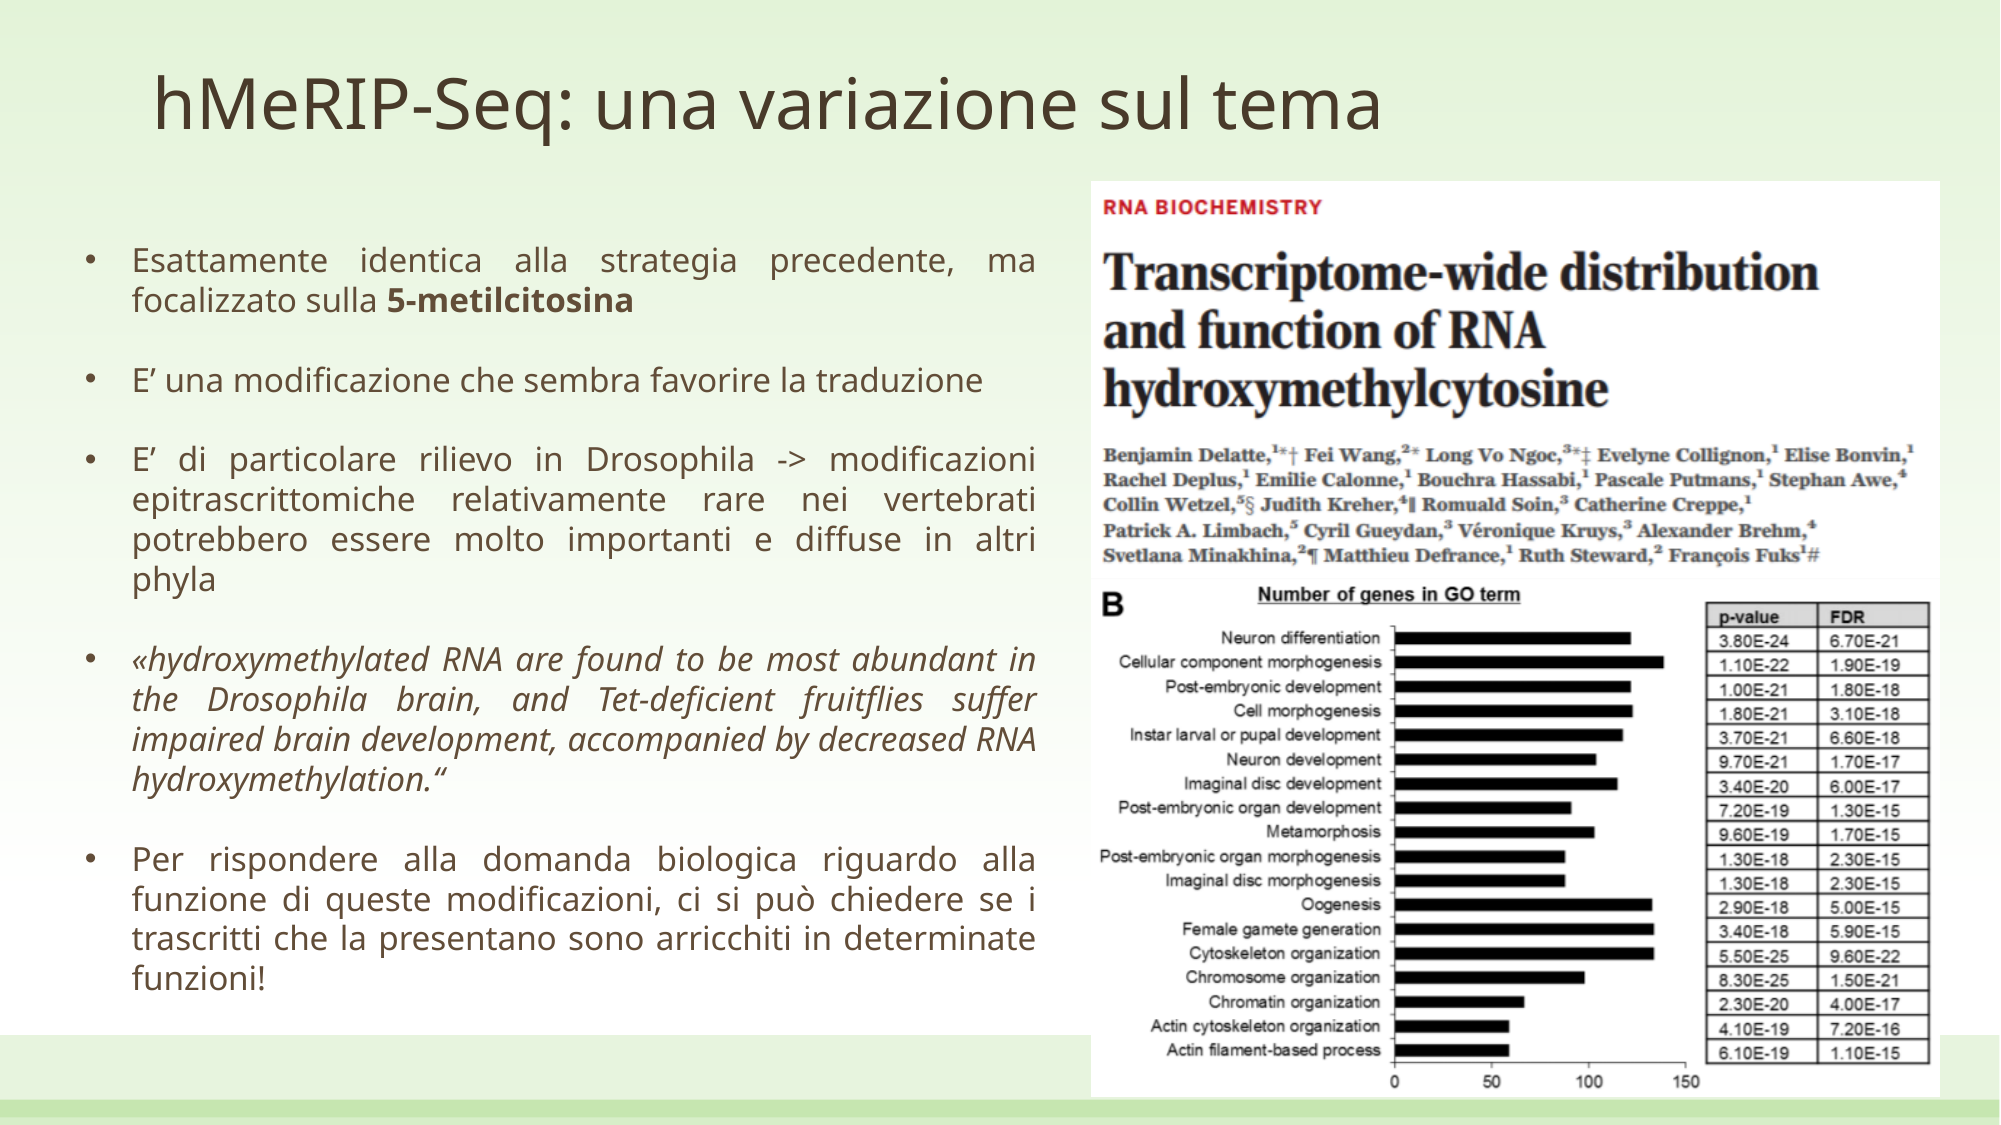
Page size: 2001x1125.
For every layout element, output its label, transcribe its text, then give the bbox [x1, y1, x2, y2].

title hMeRIP-Seq: una variazione sul tema [137, 48, 1863, 153]
text_box Esattamente identica alla strategia precedente, ma focalizzato sulla 5-metilcitosina E’ una modificazione che sembra favorire la traduzione E’ di particolare rilievo in Drosophila -> modificazioni epitrascrittomiche relativamente rare nei vertebrati potrebbero essere molto importanti e diffuse in altri phyla «hydroxymethylated RNA are found to be most abundant in the Drosophila brain, and Tet-deficient fruitflies suffer impaired brain development, accompanied by decreased RNA hydroxymethylation.“ Per rispondere alla domanda biologica riguardo alla funzione di queste modificazioni, ci si può chiedere se i trascritti che la presentano sono arricchiti in determinate funzioni! [69, 231, 1053, 1005]
picture [1091, 181, 1940, 1097]
